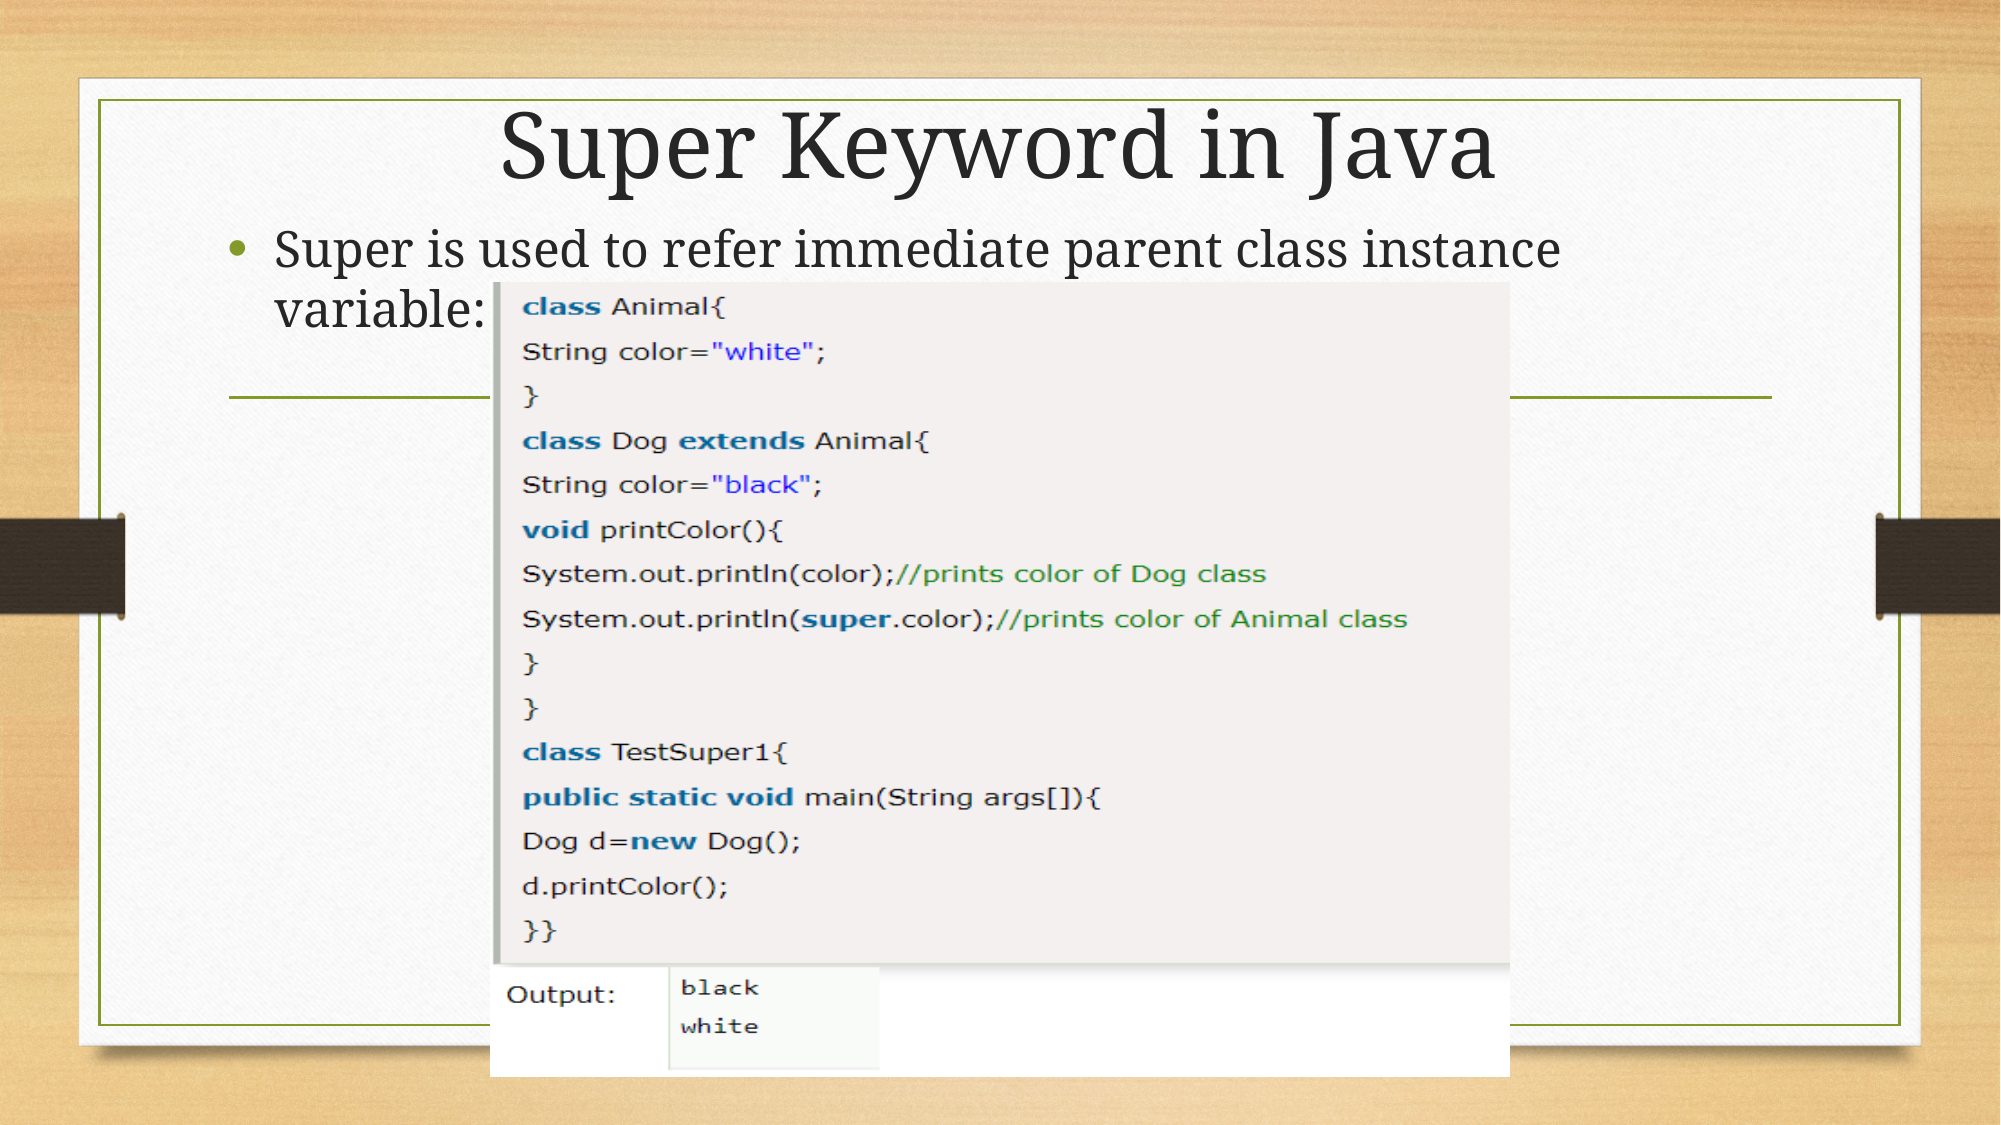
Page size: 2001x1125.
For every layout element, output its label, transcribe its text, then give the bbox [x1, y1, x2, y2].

list Super is used to refer immediate parent class instance variable: [212, 209, 1788, 755]
title Super Keyword in Java [212, 75, 1788, 209]
picture [0, 0, 2001, 1125]
